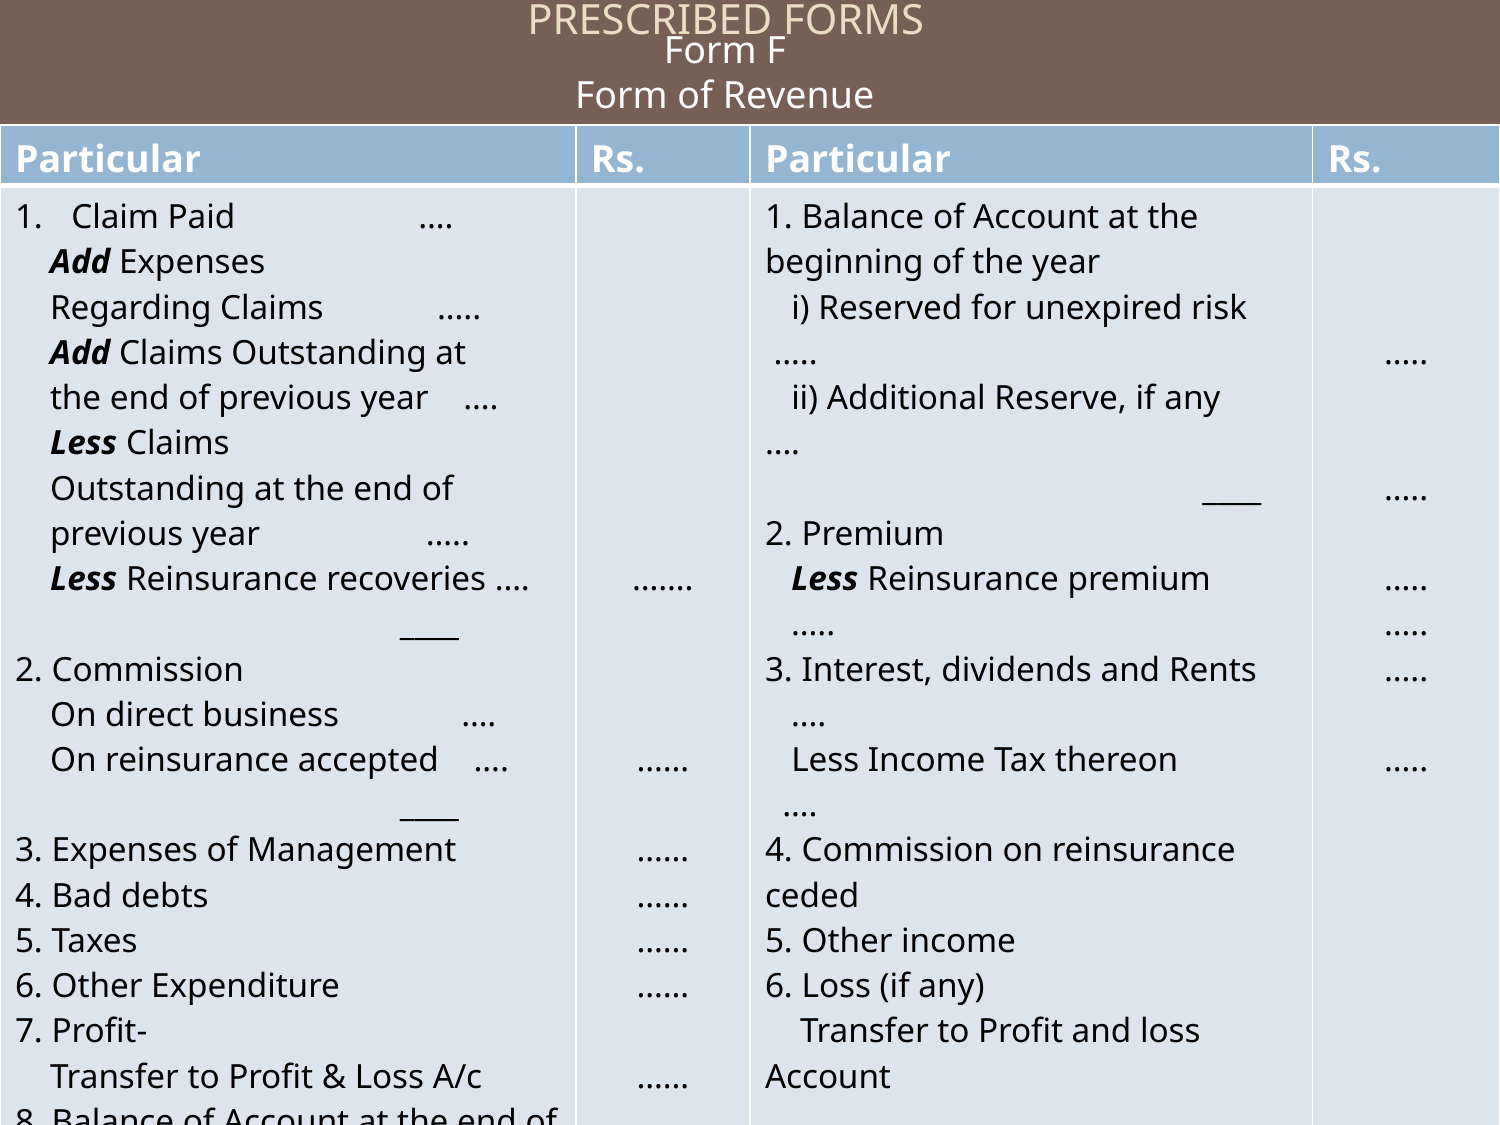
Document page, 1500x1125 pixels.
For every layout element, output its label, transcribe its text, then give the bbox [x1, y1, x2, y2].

table_cell ……. …… …… …… …… …… …… …… _____ _____ [577, 188, 749, 1125]
table_header Particular [1, 126, 575, 183]
table_header Particular [751, 126, 1312, 183]
table_cell Claim Paid …. Add Expenses Regarding Claims ….. Add Claims Outstanding at the end of previous year …. Less Claims Outstanding at the end of previous year ….. Less Reinsurance recoveries …. ____ 2. Commission On direct business …. On reinsurance accepted …. ____ 3. Expenses of Management 4. Bad debts 5. Taxes 6. Other Expenditure 7. Profit- Transfer to Profit & Loss A/c 8. Balance of Account at the end of the year i) Reserved for unexpired Risk …. ii) Additional reserve if any ….. ____ [1, 188, 575, 1125]
text_box Form F Form of Revenue Account [499, 18, 950, 124]
table_header Rs. [577, 126, 749, 183]
title Prescribed forms [512, 0, 1025, 50]
table_cell 1. Balance of Account at the beginning of the year i) Reserved for unexpired risk ….. ii) Additional Reserve, if any …. ____ 2. Premium Less Reinsurance premium ….. 3. Interest, dividends and Rents …. Less Income Tax thereon …. 4. Commission on reinsurance ceded 5. Other income 6. Loss (if any) Transfer to Profit and loss Account [751, 188, 1312, 1125]
table_header Rs. [1313, 126, 1499, 183]
table_cell ….. ….. ….. ….. ….. ….. ____ ____ [1313, 188, 1499, 1125]
